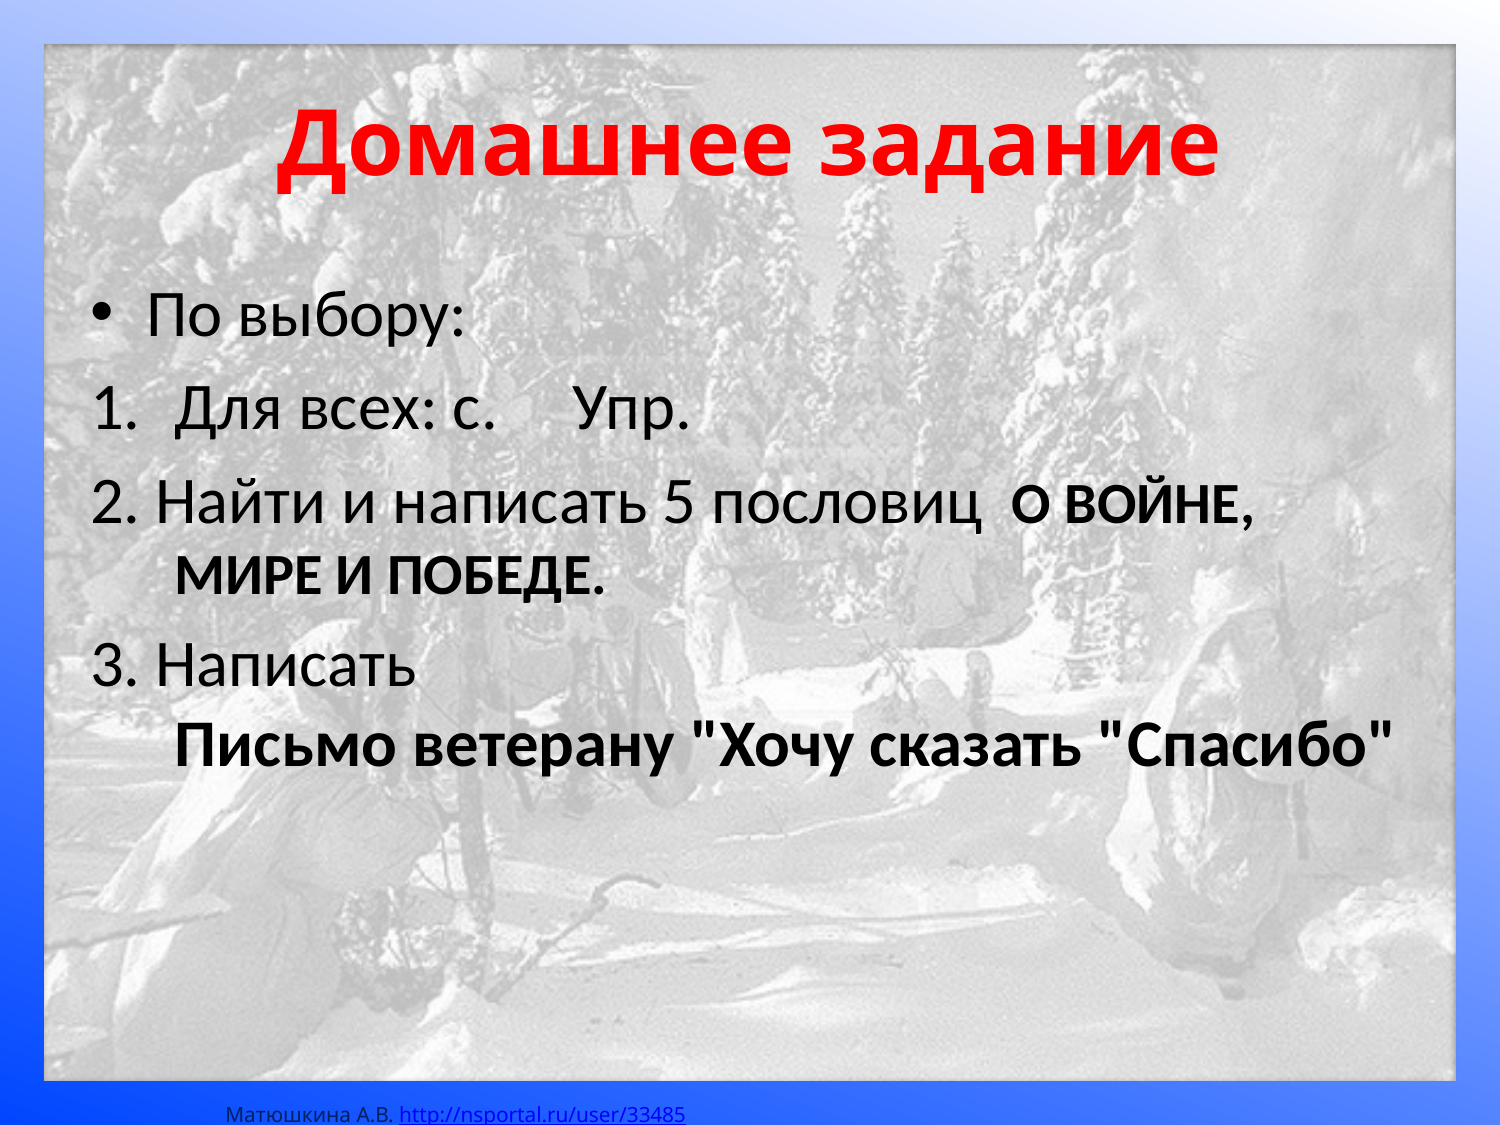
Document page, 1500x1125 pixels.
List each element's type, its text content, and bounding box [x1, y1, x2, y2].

title Домашнее задание [75, 45, 1425, 233]
list По выбору: Для всех: с. Упр. 2. Найти и написать 5 пословиц О ВОЙНЕ, МИРЕ И Победе. 3. Написать Письмо ветерану "Хочу сказать "Спасибо" [75, 262, 1425, 1005]
